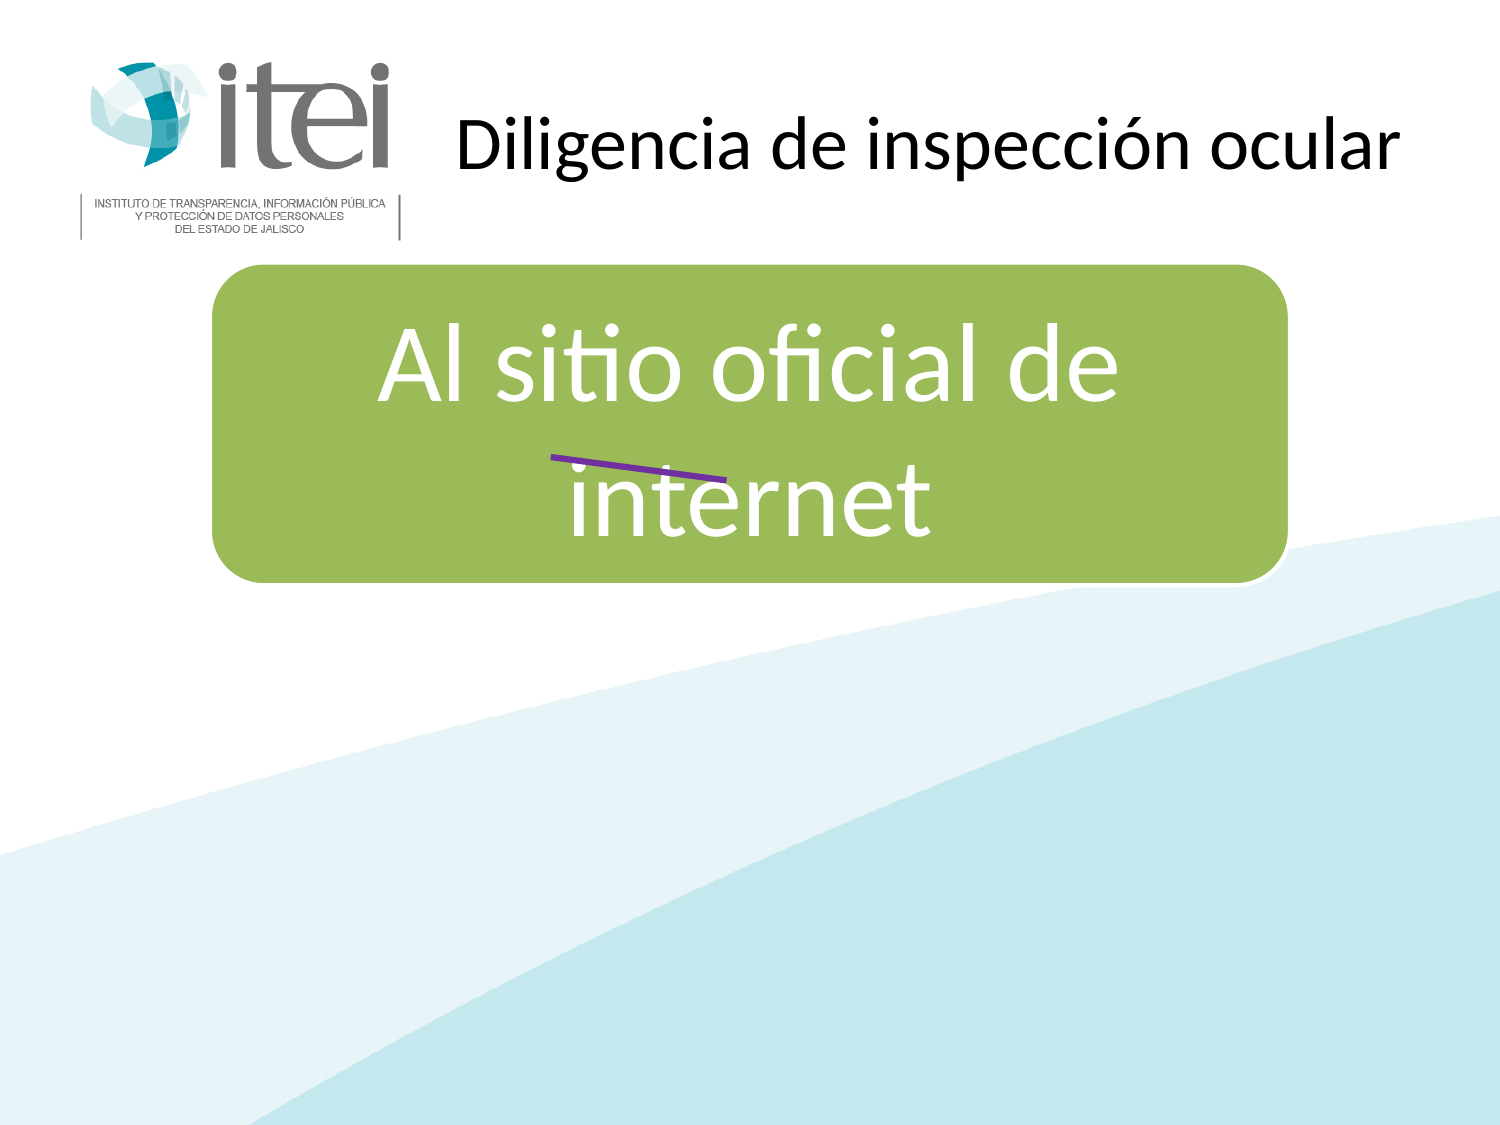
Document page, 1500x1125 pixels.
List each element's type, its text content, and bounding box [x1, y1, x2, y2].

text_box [550, 456, 727, 481]
picture [0, 0, 1500, 1125]
title Diligencia de inspección ocular [433, 45, 1425, 233]
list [74, 262, 1426, 1006]
